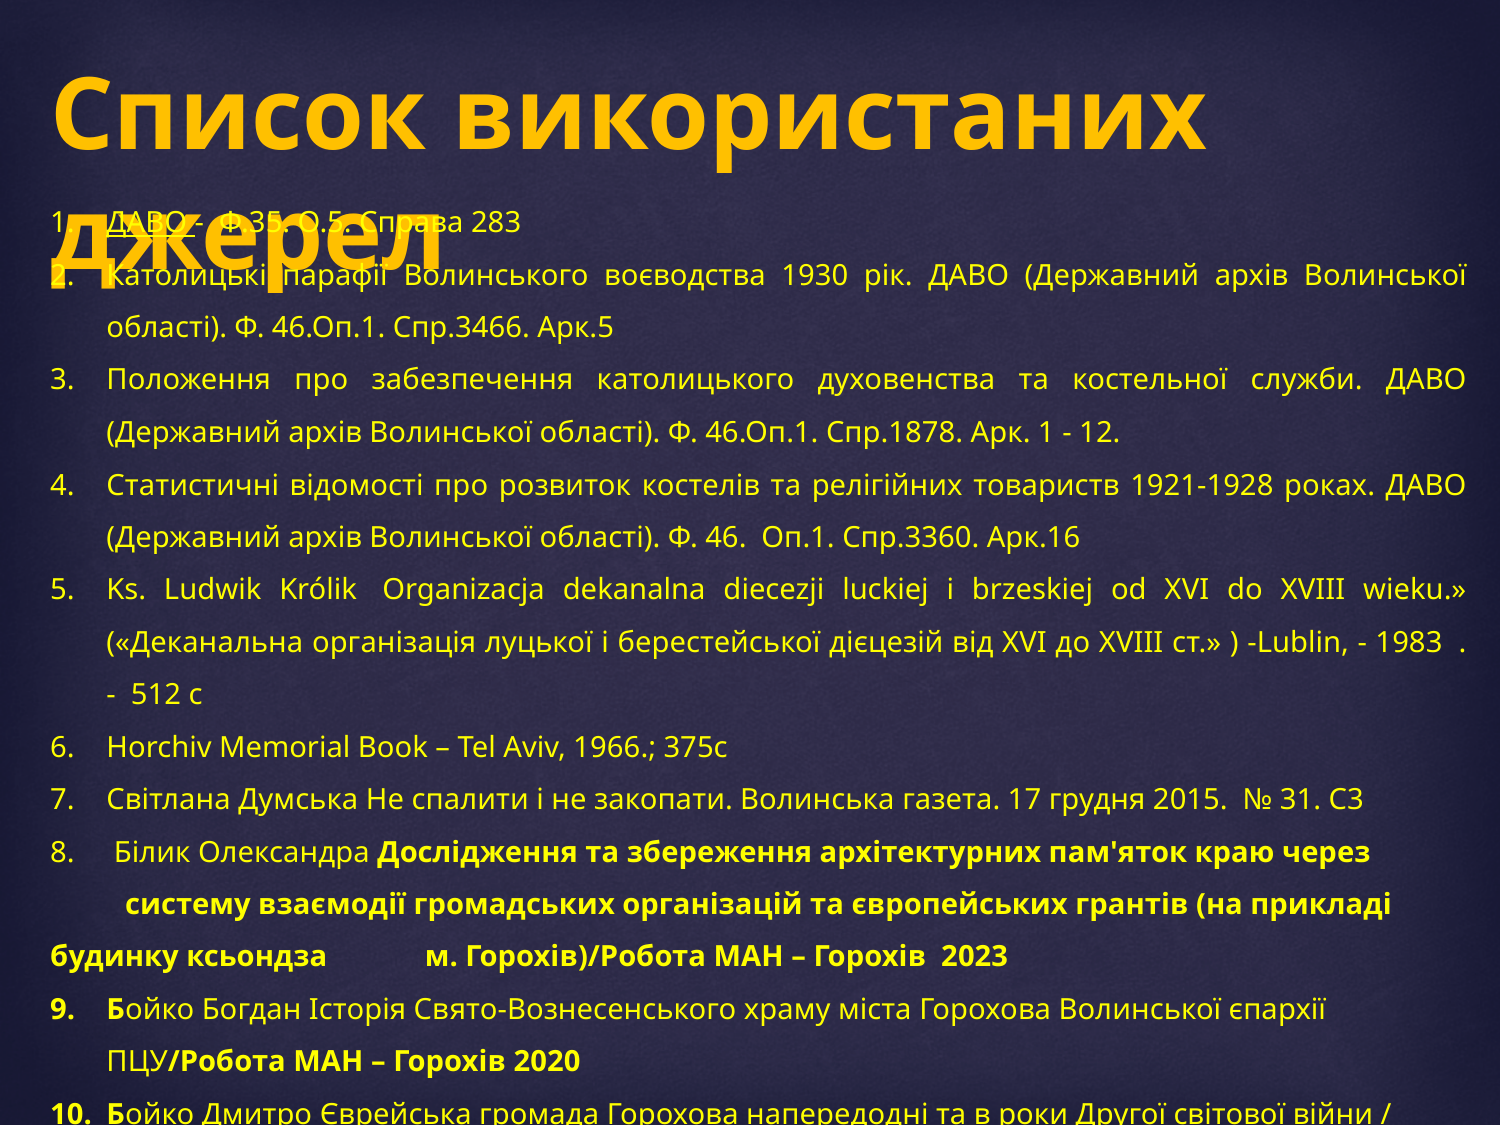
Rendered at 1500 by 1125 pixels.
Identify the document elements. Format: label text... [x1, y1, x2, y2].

text_box Список використаних джерел [35, 42, 1424, 178]
text_box ДАВО - Ф.35. О.5. Справа 283 Католицькі парафії Волинського воєводства 1930 рік. ДАВО (Державний архів Волинської області). Ф. 46.Оп.1. Спр.3466. Арк.5 Положення про забезпечення католицького духовенства та костельної служби. ДАВО (Державний архів Волинської області). Ф. 46.Оп.1. Спр.1878. Арк. 1 - 12. Статистичні відомості про розвиток костелів та релігійних товариств 1921-1928 роках. ДАВО (Державний архів Волинської області). Ф. 46. Оп.1. Спр.3360. Арк.16 Ks. Ludwik Królik Organizacja dekanalna diecezji luckiej i brzeskiej od XVI do XVIII wieku.» («Деканальна організація луцької і берестейської дієцезій від XVI до XVIII ст.» ) -Lublin, - 1983 . - 512 с Horchiv Memorial Book – Tel Aviv, 1966.; 375с Світлана Думська Не спалити і не закопати. Волинська газета. 17 грудня 2015. № 31. С3 Білик Олександра Дослідження та збереження архітектурних пам'яток краю через систему взаємодії громадських організацій та європейських грантів (на прикладі будинку ксьондза м. Горохів)/Робота МАН – Горохів 2023 Бойко Богдан Історія Свято-Вознесенського храму міста Горохова Волинської єпархії ПЦУ/Робота МАН – Горохів 2020 Бойко Дмитро Єврейська громада Горохова напередодні та в роки Другої світової війни / Робота МАН– Горохів 2021 [35, 178, 1483, 1125]
